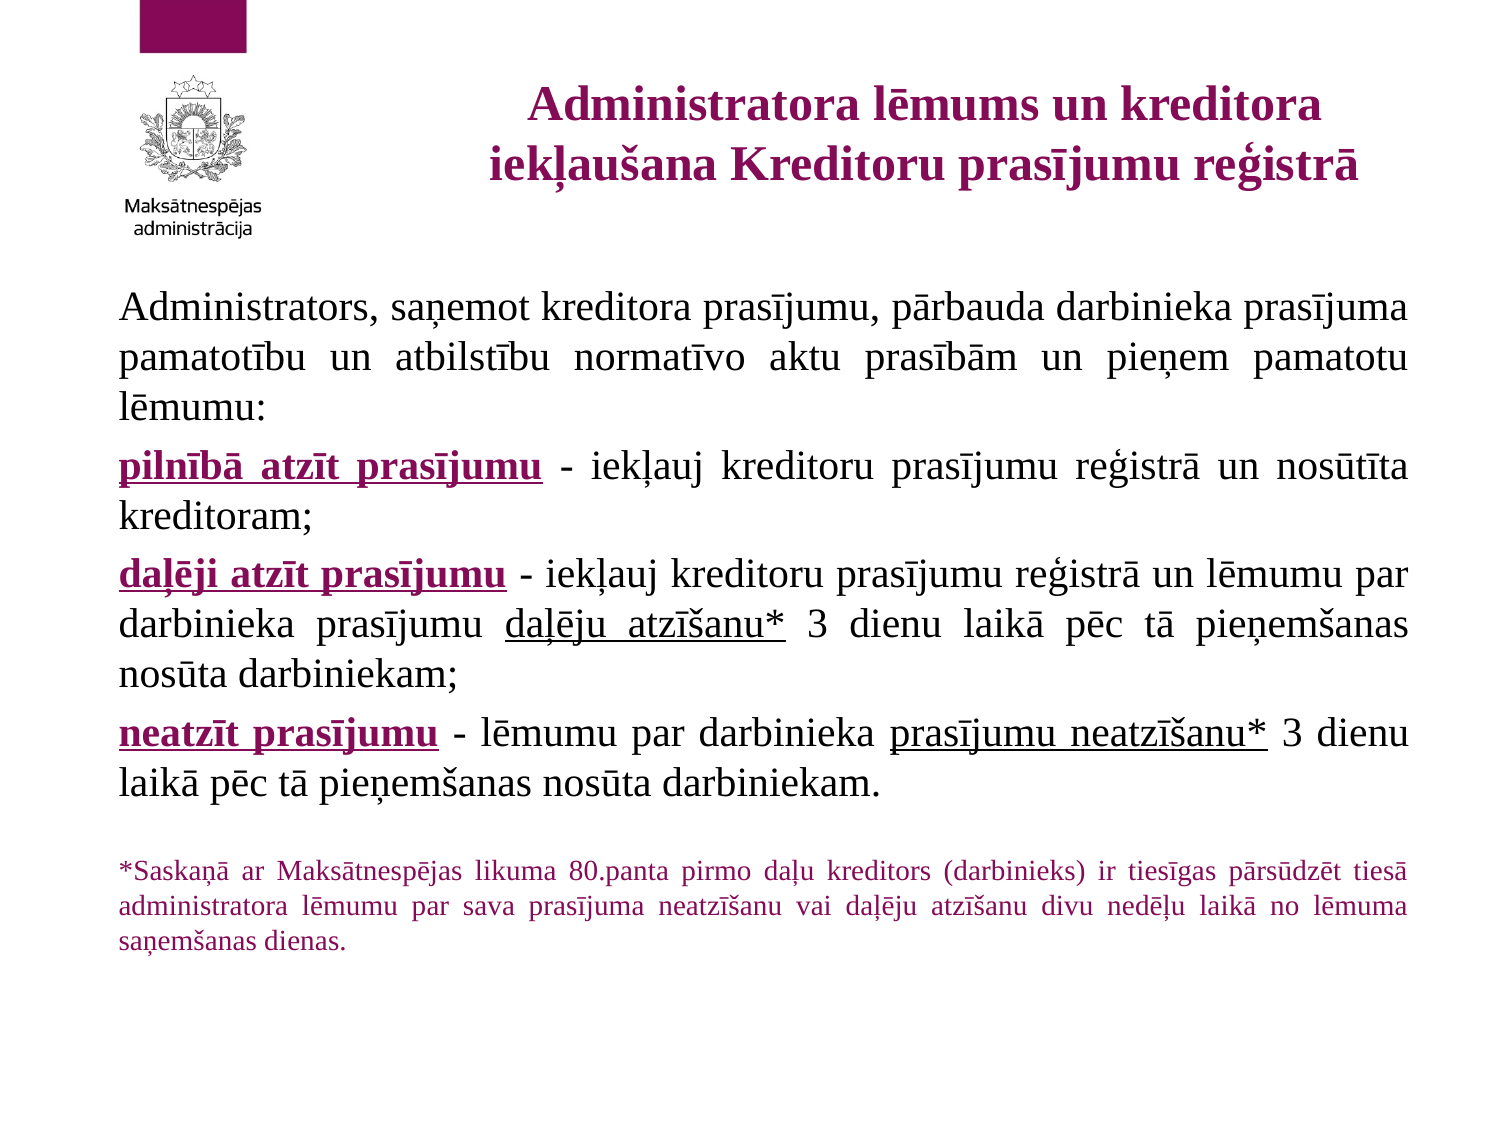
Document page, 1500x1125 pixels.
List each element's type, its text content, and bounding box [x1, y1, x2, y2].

picture [48, 0, 338, 321]
list Administrators, saņemot kreditora prasījumu, pārbauda darbinieka prasījuma pamatotību un atbilstību normatīvo aktu prasībām un pieņem pamatotu lēmumu: pilnībā atzīt prasījumu - iekļauj kreditoru prasījumu reģistrā un nosūtīta kreditoram; daļēji atzīt prasījumu - iekļauj kreditoru prasījumu reģistrā un lēmumu par darbinieka prasījumu daļēju atzīšanu* 3 dienu laikā pēc tā pieņemšanas nosūta darbiniekam; neatzīt prasījumu - lēmumu par darbinieka prasījumu neatzīšanu* 3 dienu laikā pēc tā pieņemšanas nosūta darbiniekam. *Saskaņā ar Maksātnespējas likuma 80.panta pirmo daļu kreditors (darbinieks) ir tiesīgas pārsūdzēt tiesā administratora lēmumu par sava prasījuma neatzīšanu vai daļēju atzīšanu divu nedēļu laikā no lēmuma saņemšanas dienas. [103, 271, 1425, 1005]
title Administratora lēmums un kreditora iekļaušana Kreditoru prasījumu reģistrā [425, 62, 1425, 233]
